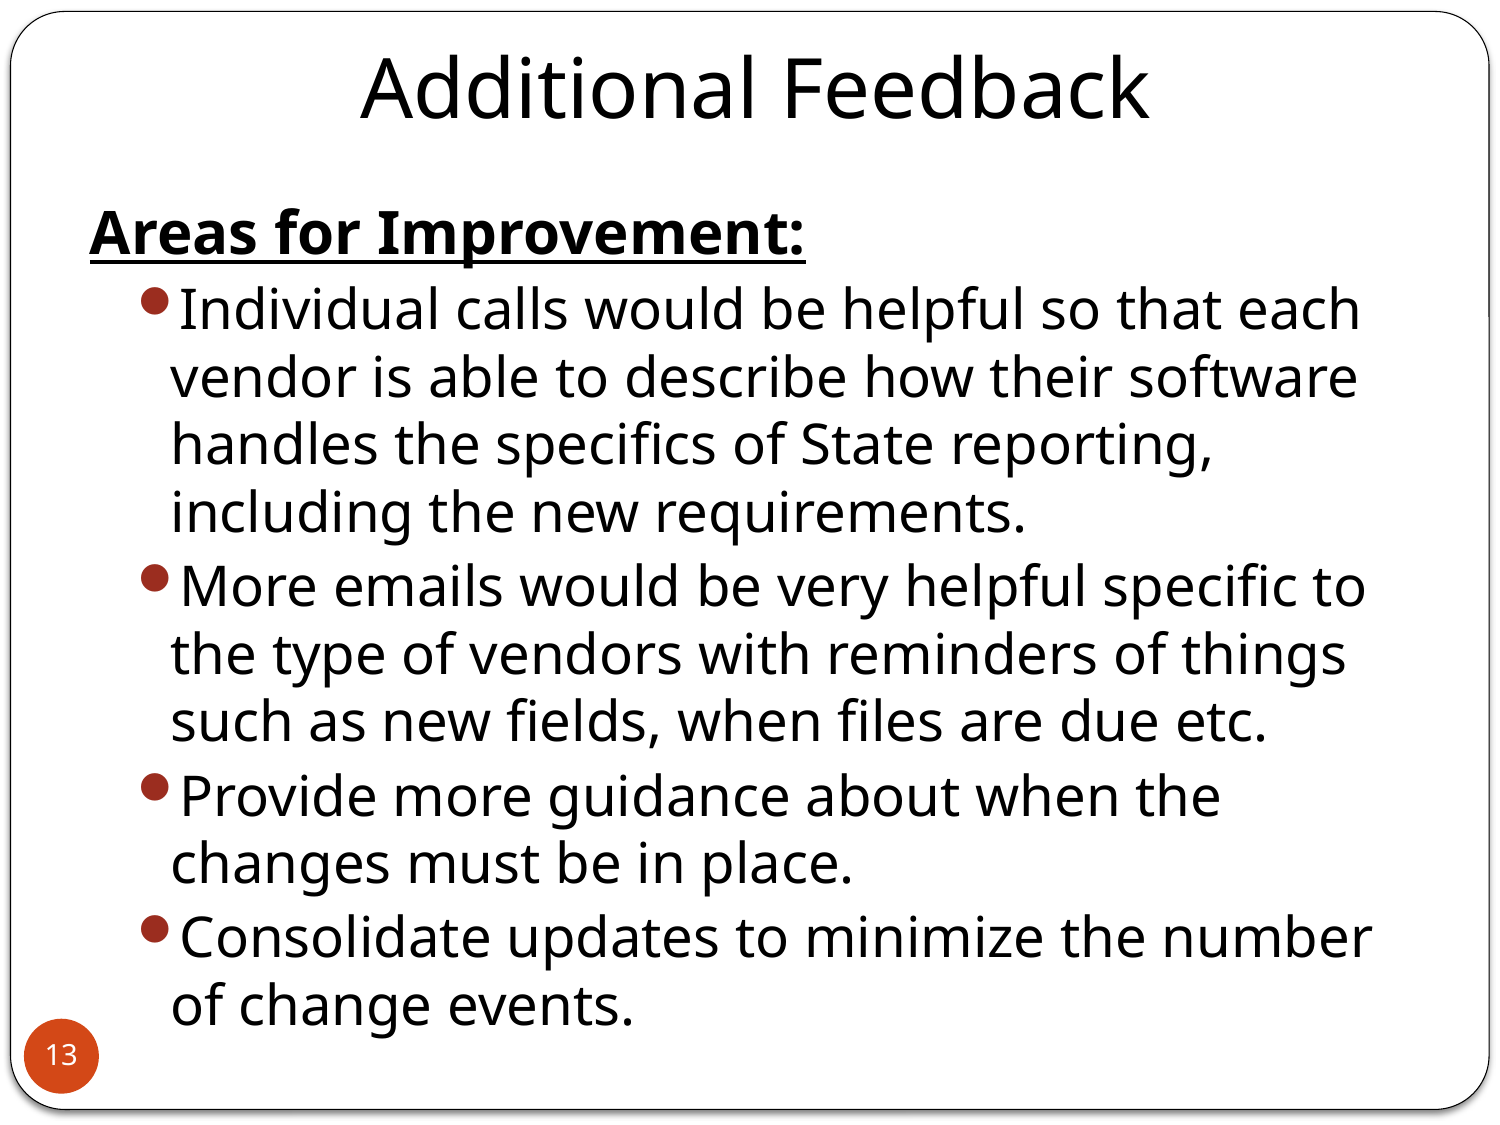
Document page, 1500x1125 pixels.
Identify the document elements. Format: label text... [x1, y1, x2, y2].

list Areas for Improvement: Individual calls would be helpful so that each vendor is able to describe how their software handles the specifics of State reporting, including the new requirements. More emails would be very helpful specific to the type of vendors with reminders of things such as new fields, when files are due etc. Provide more guidance about when the changes must be in place. Consolidate updates to minimize the number of change events. [75, 187, 1425, 1063]
title Additional Feedback [150, 24, 1363, 150]
slide_number 13 [23, 1018, 99, 1094]
